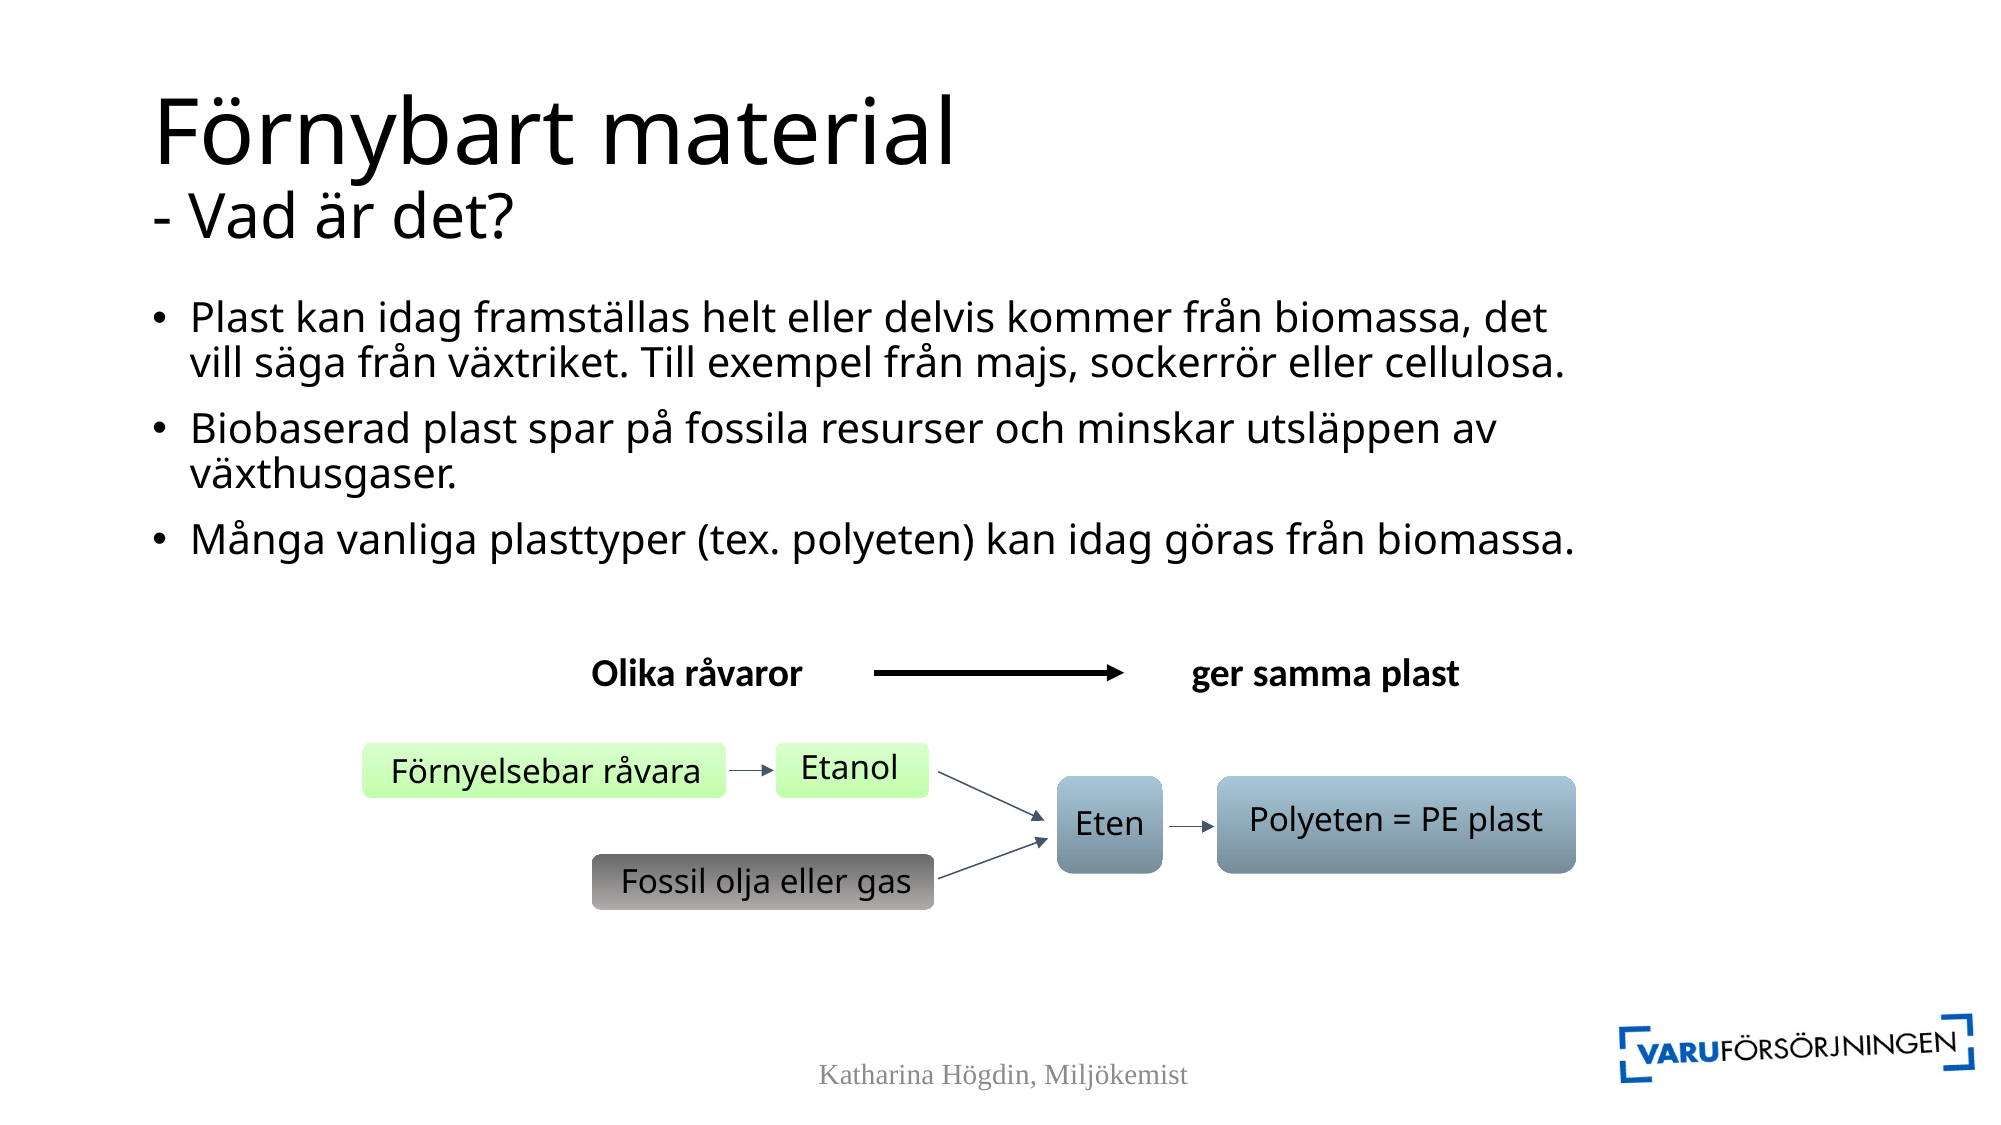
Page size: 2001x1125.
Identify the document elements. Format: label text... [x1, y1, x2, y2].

list Plast kan idag framställas helt eller delvis kommer från biomassa, det vill säga från växtriket. Till exempel från majs, sockerrör eller cellulosa. Biobaserad plast spar på fossila resurser och minskar utsläppen av växthusgaser. Många vanliga plasttyper (tex. polyeten) kan idag göras från biomassa. [137, 289, 1607, 613]
picture [1617, 1011, 1976, 1087]
footer Katharina Högdin, Miljökemist [662, 1042, 1338, 1103]
text_box Olika råvaror ger samma plast [576, 639, 1476, 726]
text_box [362, 738, 1577, 911]
title Förnybart material - Vad är det? [137, 59, 1863, 278]
